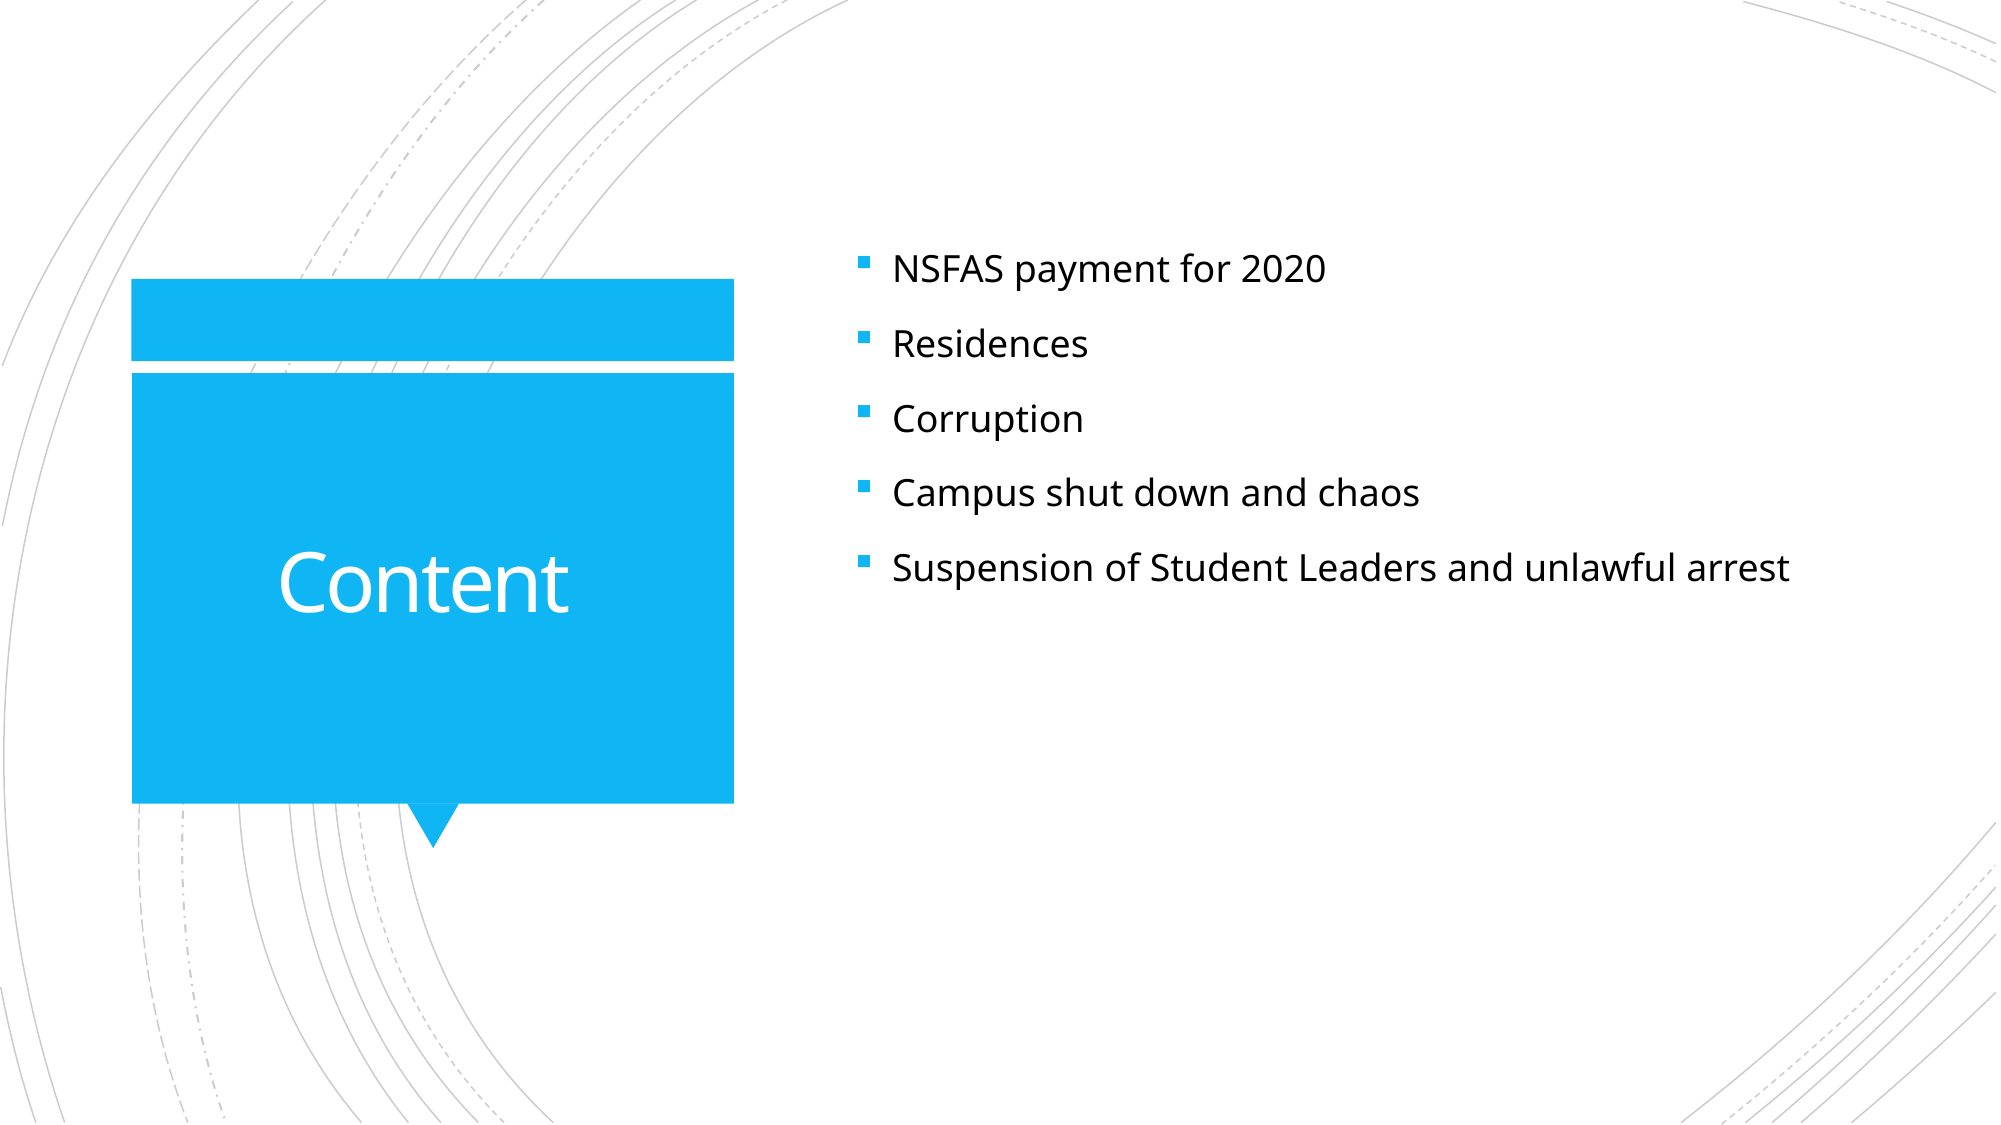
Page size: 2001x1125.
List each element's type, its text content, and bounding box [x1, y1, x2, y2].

list NSFAS payment for 2020 Residences Corruption Campus shut down and chaos Suspension of Student Leaders and unlawful arrest [839, 131, 1871, 993]
title Content [145, 385, 720, 789]
